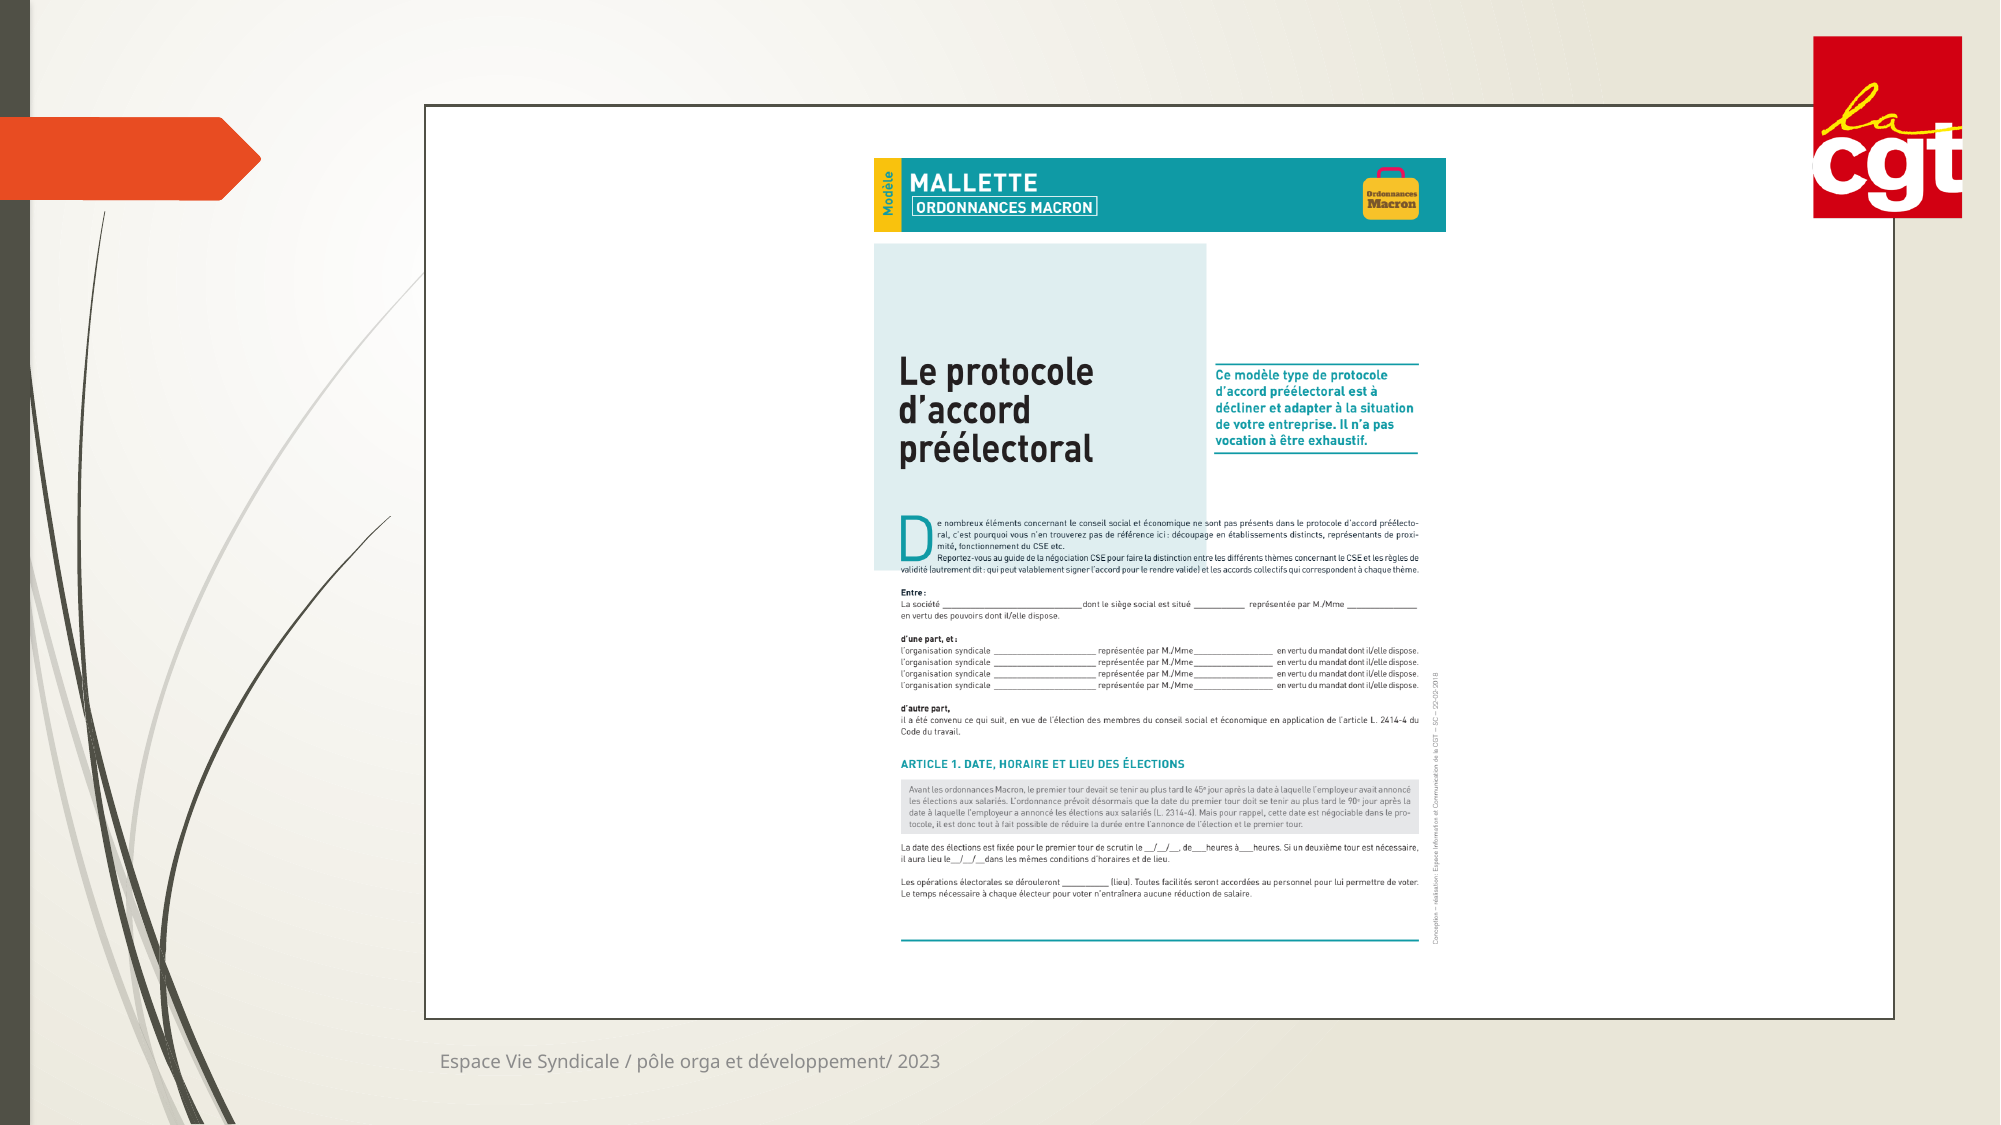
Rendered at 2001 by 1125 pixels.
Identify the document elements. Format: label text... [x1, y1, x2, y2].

footer Espace Vie Syndicale / pôle orga et développement/ 2023 [424, 1041, 1675, 1102]
picture [1807, 33, 1967, 221]
text_box [0, 117, 262, 201]
text_box [423, 104, 1896, 1021]
picture [873, 158, 1446, 967]
